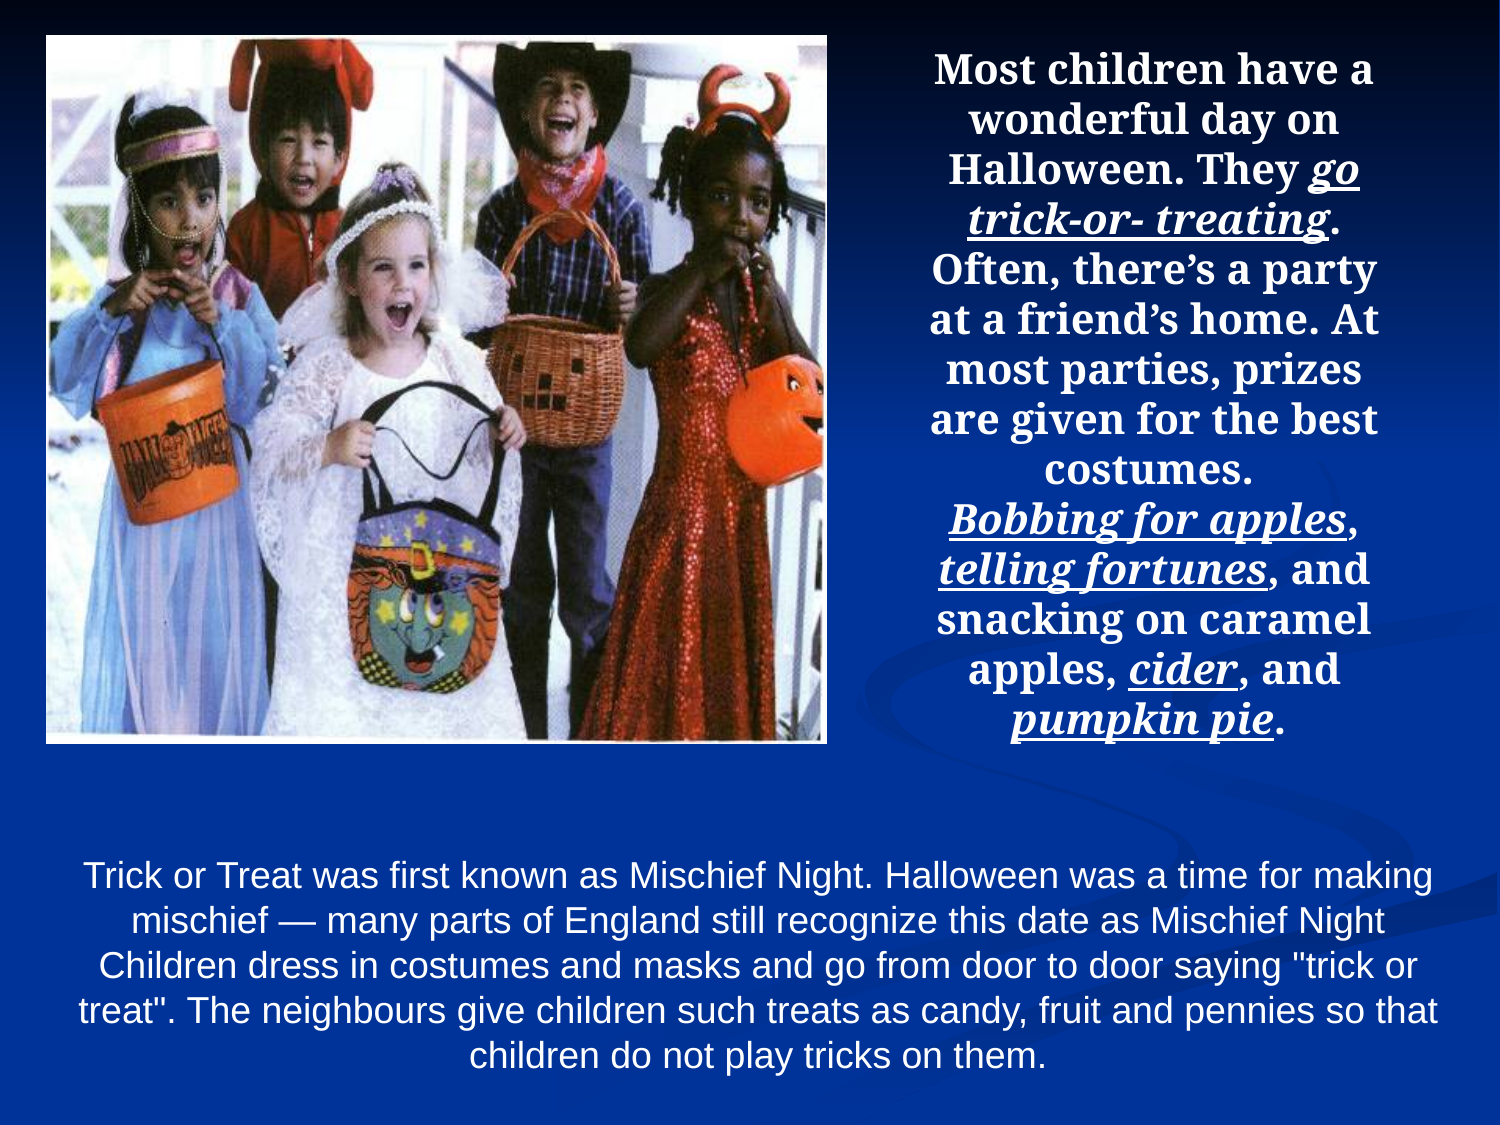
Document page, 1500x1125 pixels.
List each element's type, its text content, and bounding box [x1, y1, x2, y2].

picture [46, 34, 827, 744]
text_box Most children have a wonderful day on Halloween. They go trick-or- treating. Often, there’s a party at a friend’s home. At most parties, prizes are given for the best costumes. Bobbing for apples, telling fortunes, and snacking on caramel apples, cider, and pumpkin pie. [890, 35, 1418, 811]
text_box Trick or Treat was first known as Mischief Night. Halloween was a time for making mischief — many parts of England still recognize this date as Mischief Night Children dress in costumes and masks and go from door to door saying "trick or treat". The neighbours give children such treats as candy, fruit and pennies so that children do not play tricks on them. [46, 843, 1471, 1084]
